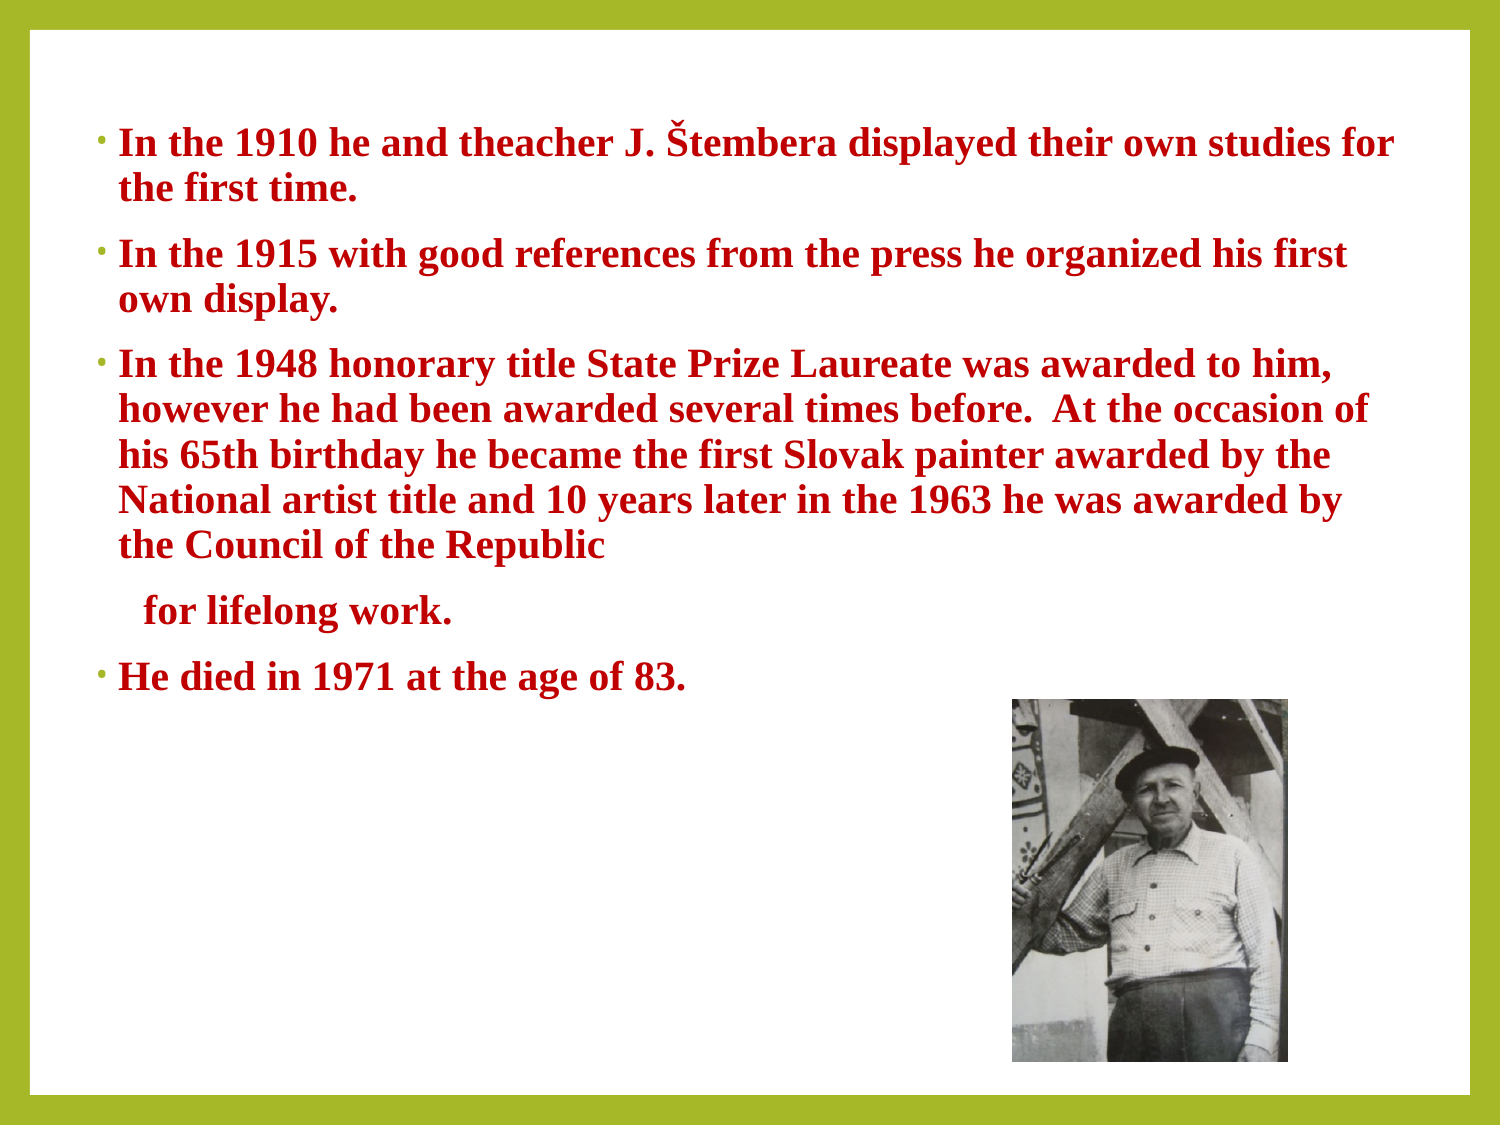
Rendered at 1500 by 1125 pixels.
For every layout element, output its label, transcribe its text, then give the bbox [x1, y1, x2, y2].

list In the 1910 he and theacher J. Štembera displayed their own studies for the first time. In the 1915 with good references from the press he organized his first own display. In the 1948 honorary title State Prize Laureate was awarded to him, however he had been awarded several times before. At the occasion of his 65th birthday he became the first Slovak painter awarded by the National artist title and 10 years later in the 1963 he was awarded by the Council of the Republic for lifelong work. He died in 1971 at the age of 83. [75, 112, 1413, 932]
picture [1012, 699, 1288, 1062]
